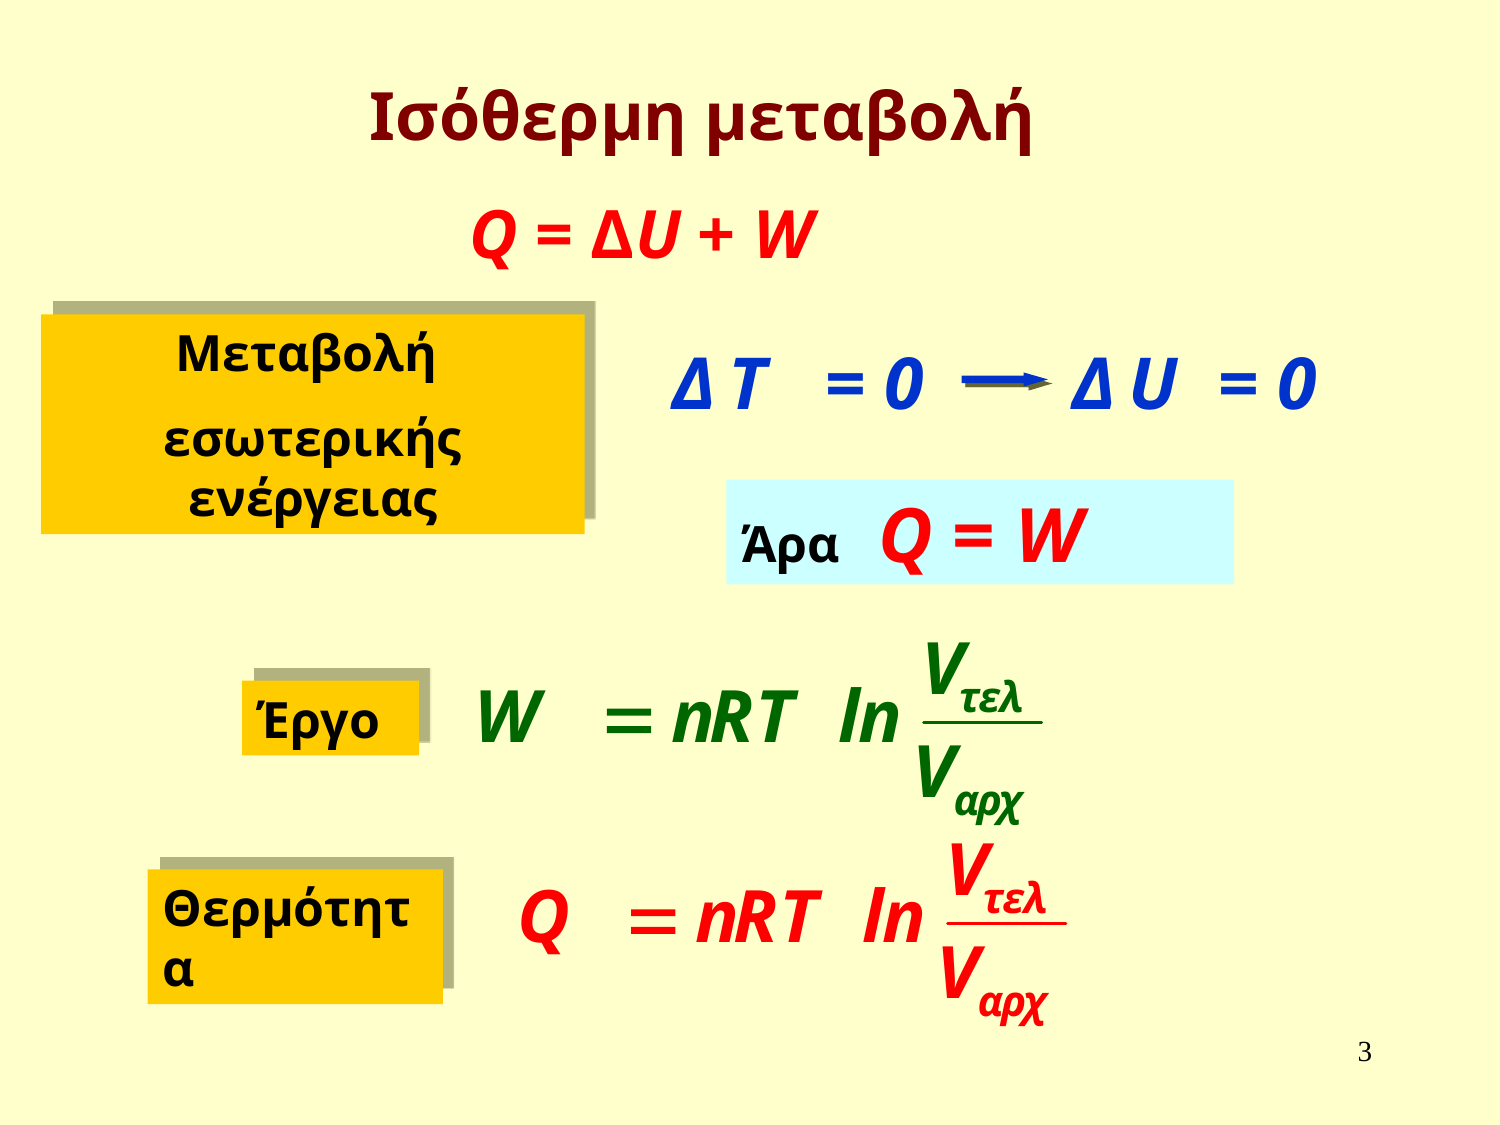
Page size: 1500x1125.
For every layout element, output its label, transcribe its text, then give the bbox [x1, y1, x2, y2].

text_box Μεταβολή εσωτερικής ενέργειας [41, 314, 585, 535]
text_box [478, 621, 1058, 839]
text_box Έργο [242, 680, 420, 756]
text_box Q = ΔU + W [454, 184, 939, 280]
text_box Άρα Q = W [726, 479, 1235, 585]
text_box Θερμότητα [147, 869, 443, 1005]
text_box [513, 822, 1081, 1040]
text_box Ισόθερμη μεταβολή [324, 66, 1081, 161]
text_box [661, 337, 1347, 428]
slide_number 3 [1074, 1024, 1388, 1101]
